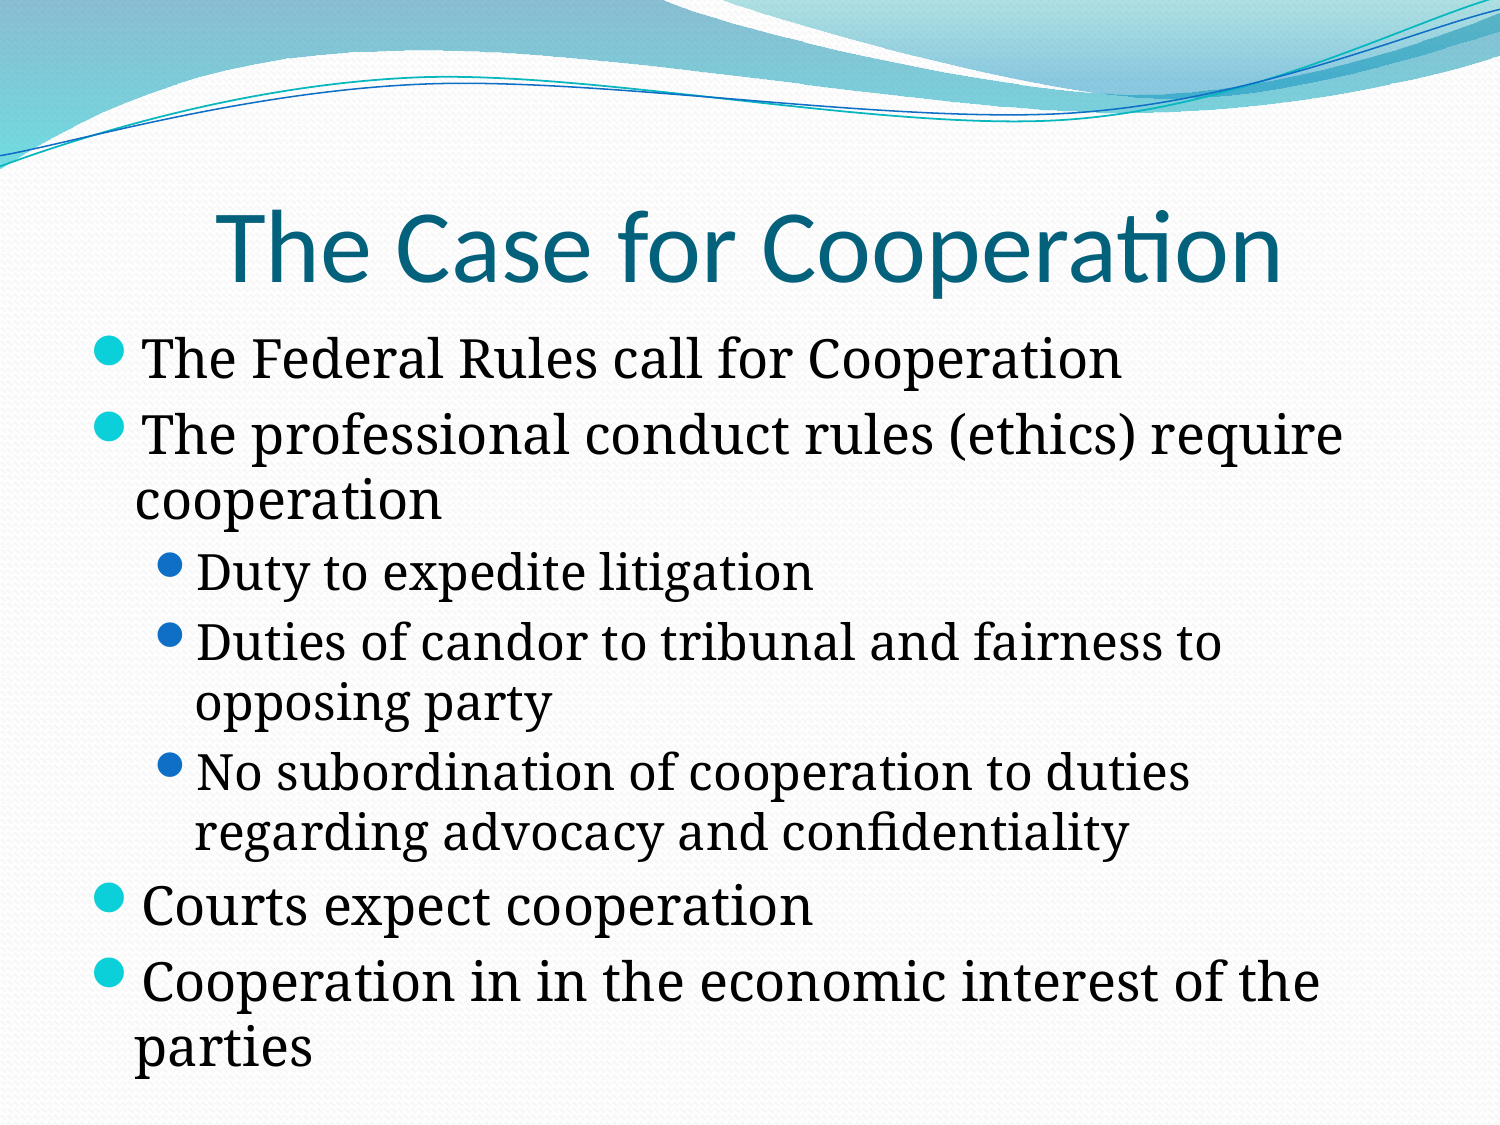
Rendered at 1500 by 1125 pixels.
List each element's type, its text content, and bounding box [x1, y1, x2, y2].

title The Case for Cooperation [75, 115, 1425, 303]
list The Federal Rules call for Cooperation The professional conduct rules (ethics) require cooperation Duty to expedite litigation Duties of candor to tribunal and fairness to opposing party No subordination of cooperation to duties regarding advocacy and confidentiality Courts expect cooperation Cooperation in in the economic interest of the parties [75, 317, 1425, 1038]
